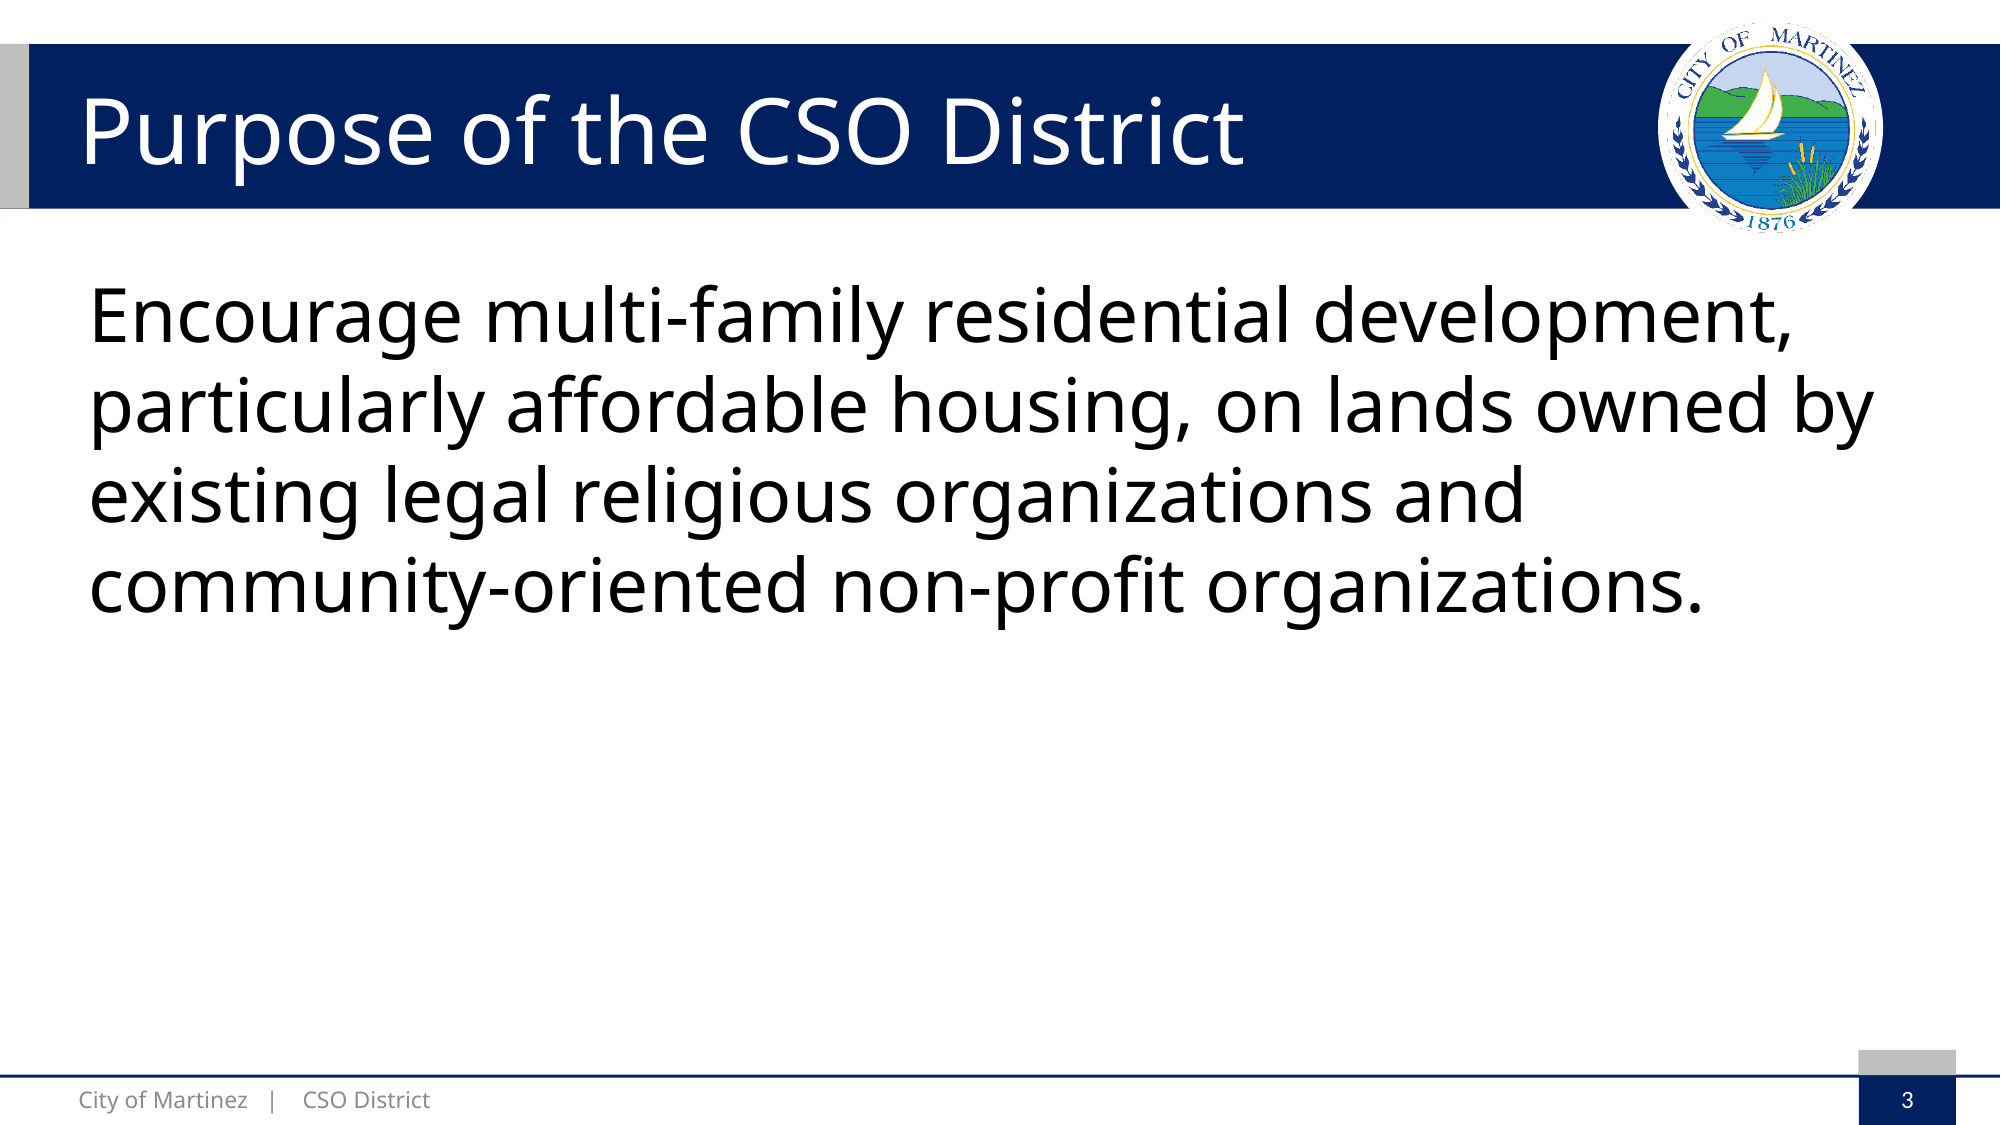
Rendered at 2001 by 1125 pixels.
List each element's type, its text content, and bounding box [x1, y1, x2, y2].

title Purpose of the CSO District [63, 68, 1630, 202]
slide_number 3 [1840, 1068, 1975, 1125]
footer City of Martinez | CSO District [63, 1069, 1424, 1125]
picture [1663, 21, 1884, 239]
list Encourage multi-family residential development, particularly affordable housing, on lands owned by existing legal religious organizations and community-oriented non-profit organizations. [73, 260, 1937, 1025]
